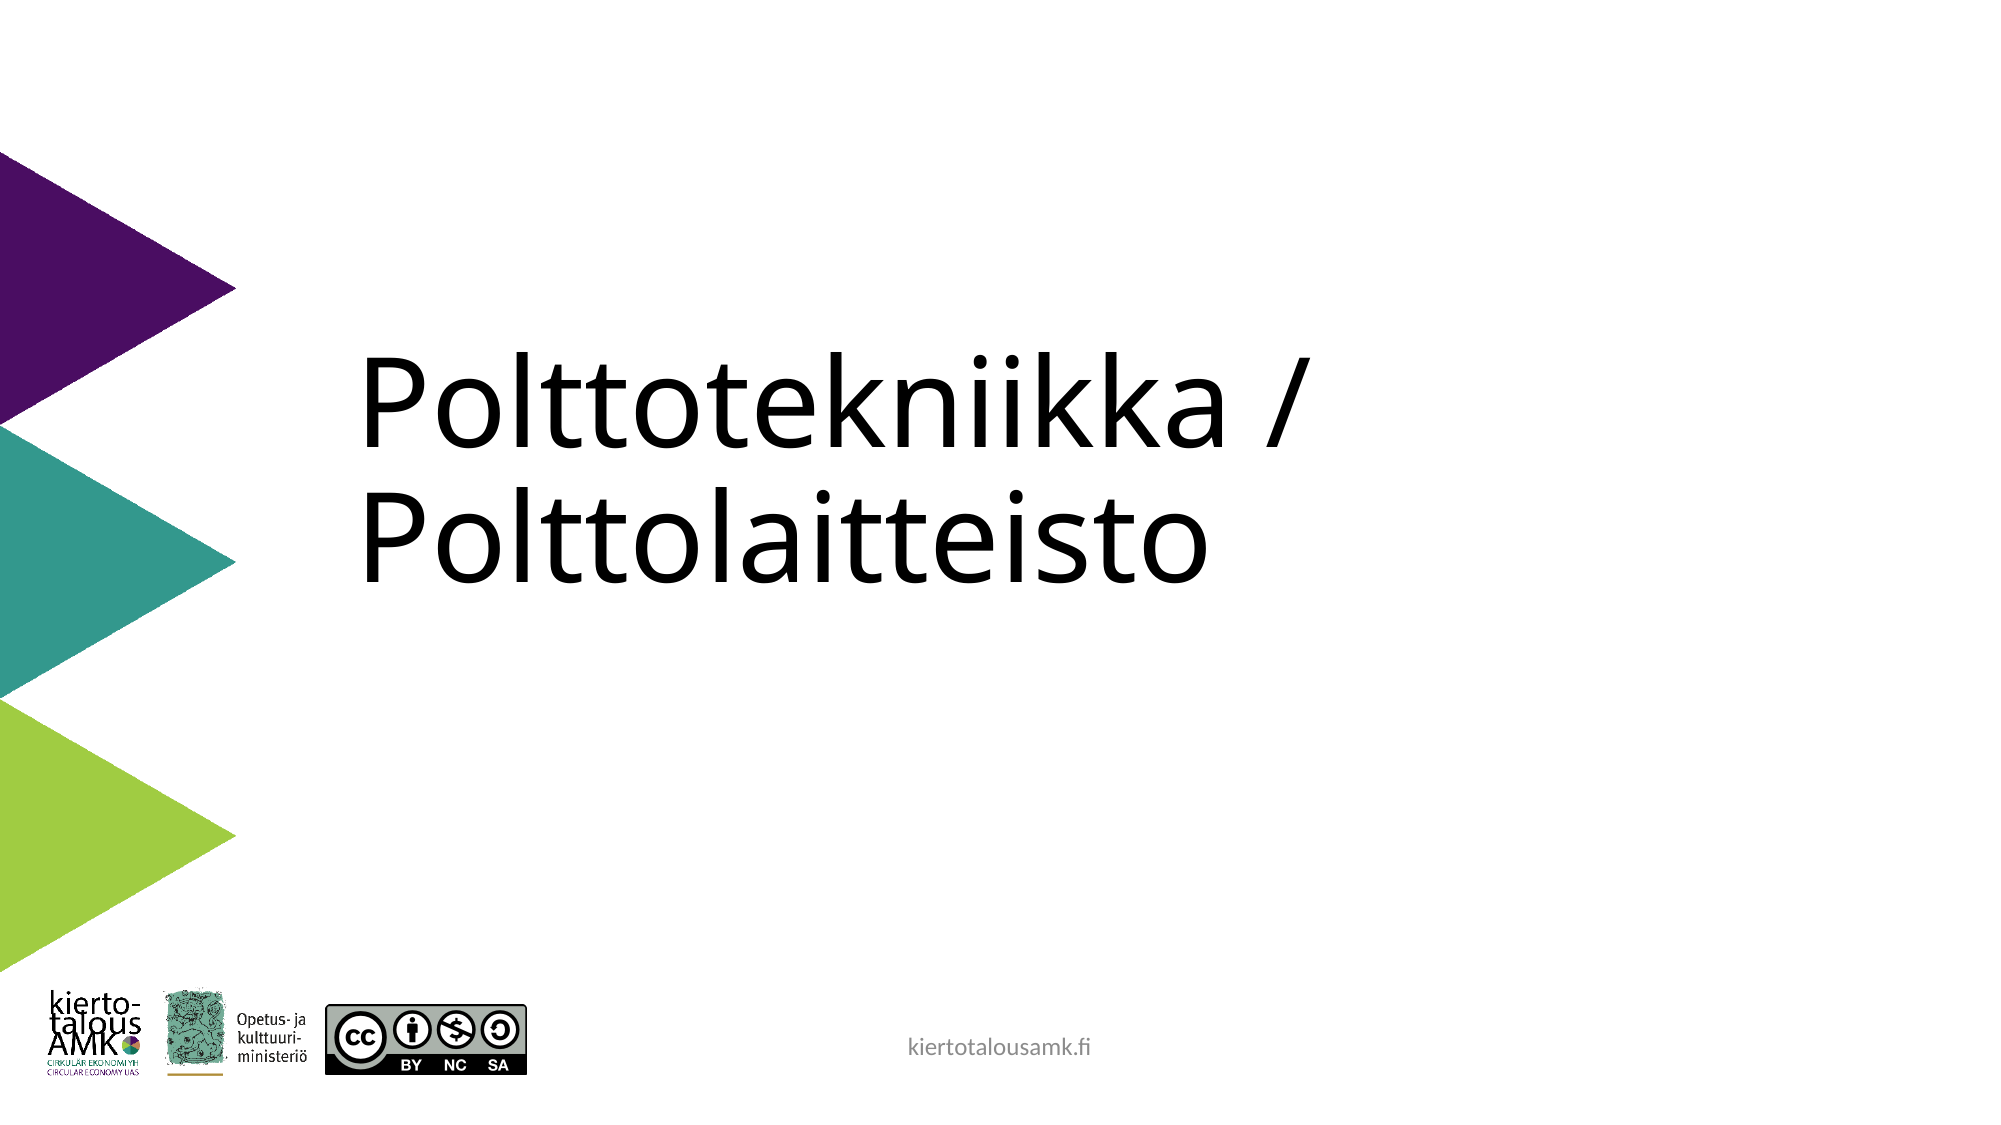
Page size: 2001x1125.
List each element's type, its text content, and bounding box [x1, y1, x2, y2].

title Polttotekniikka / Polttolaitteisto [340, 265, 1892, 617]
footer kiertotalousamk.fi [662, 1015, 1338, 1076]
picture [0, 0, 2000, 1125]
